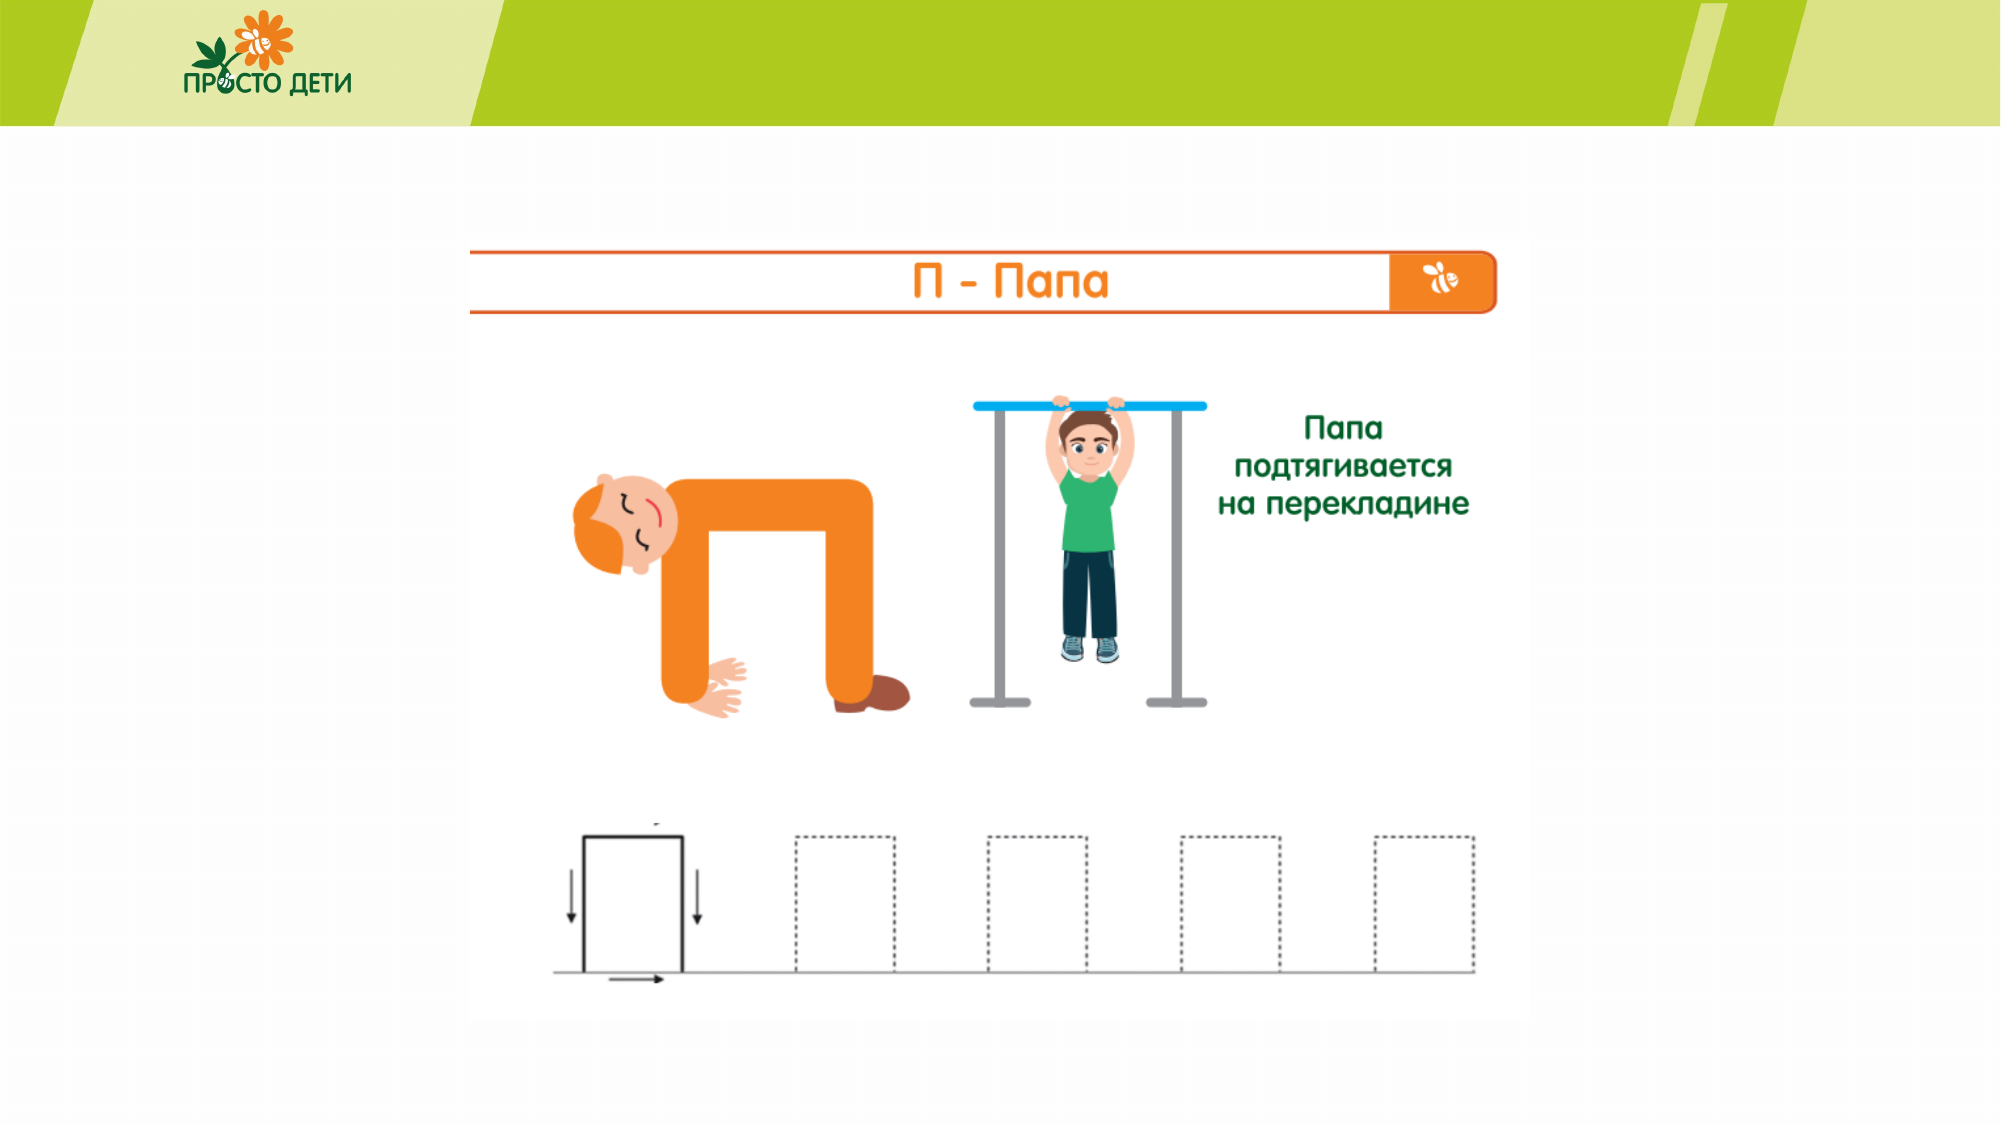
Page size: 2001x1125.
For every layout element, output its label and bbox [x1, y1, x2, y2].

picture [0, 0, 2001, 1125]
list [470, 234, 1530, 1021]
